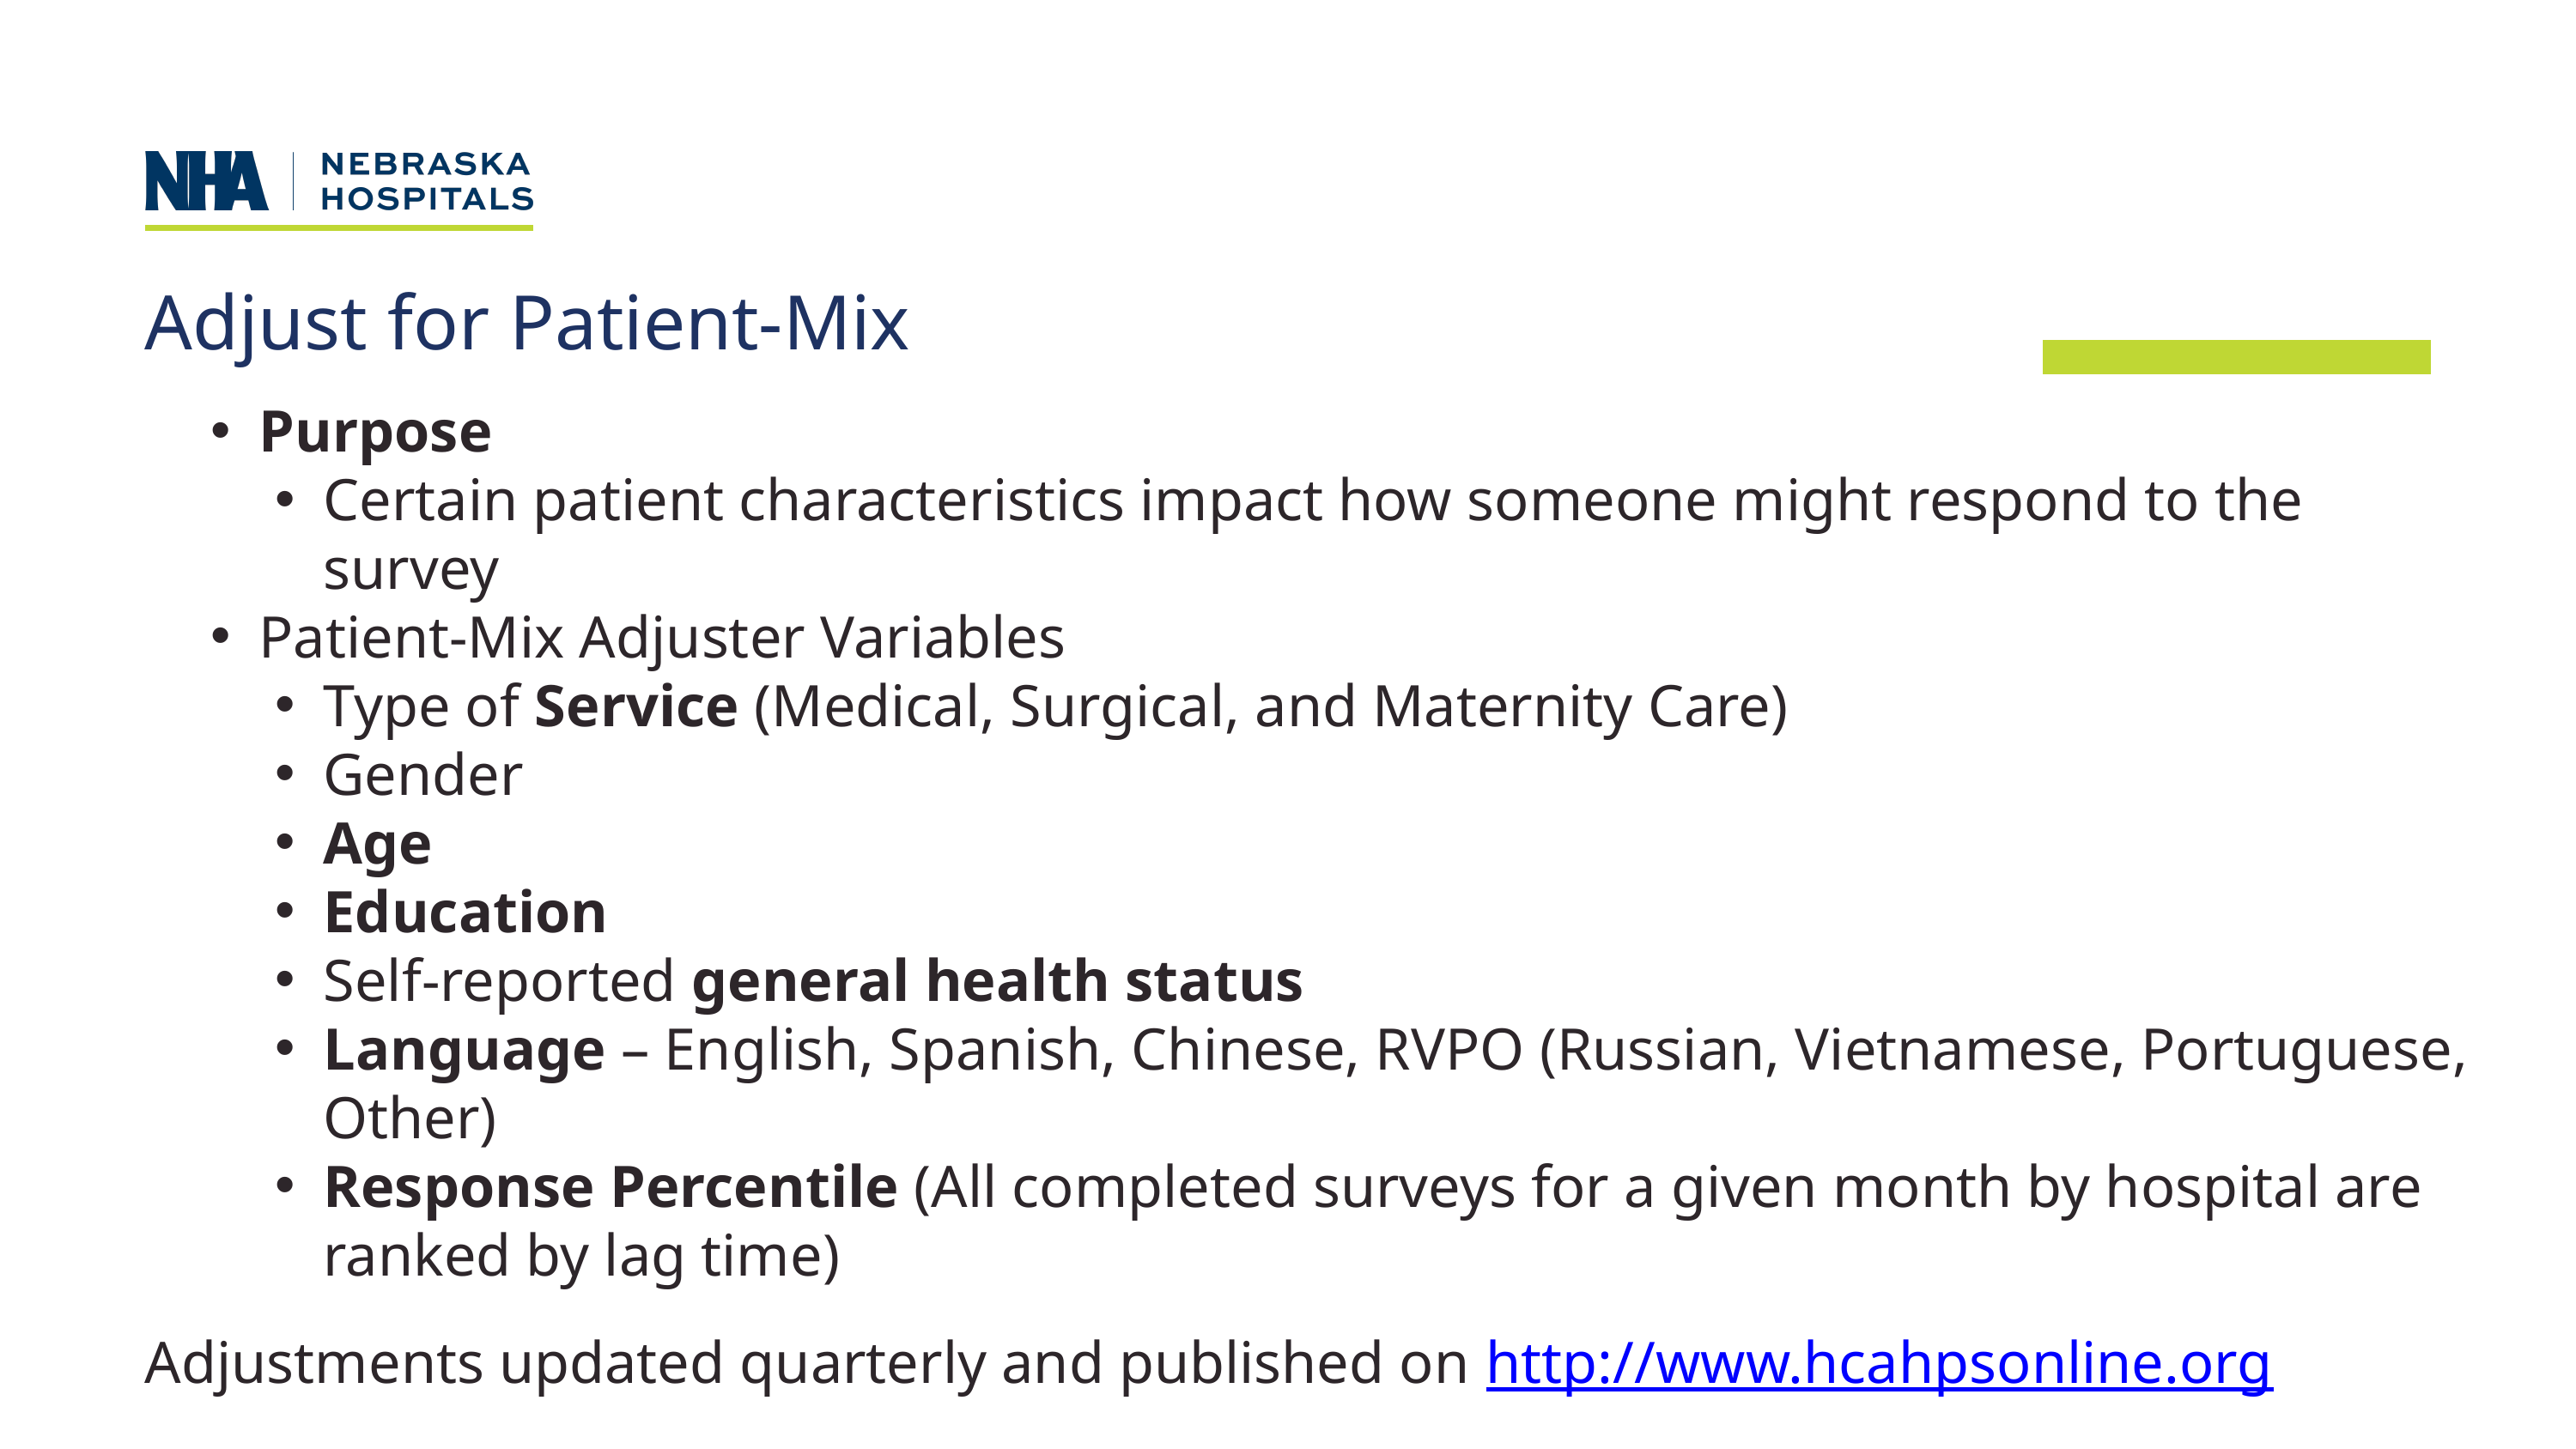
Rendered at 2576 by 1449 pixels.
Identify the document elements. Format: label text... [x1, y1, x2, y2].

text_box Purpose Certain patient characteristics impact how someone might respond to the survey Patient-Mix Adjuster Variables Type of Service (Medical, Surgical, and Maternity Care) Gender Age Education Self-reported general health status Language – English, Spanish, Chinese, RVPO (Russian, Vietnamese, Portuguese, Other) Response Percentile (All completed surveys for a given month by hospital are ranked by lag time) [210, 394, 2494, 1288]
text_box Adjust for Patient-Mix [144, 274, 2126, 365]
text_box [2042, 339, 2432, 375]
picture [144, 151, 534, 210]
text_box Adjustments updated quarterly and published on http://www.hcahpsonline.org [144, 1325, 2542, 1404]
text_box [144, 224, 534, 232]
